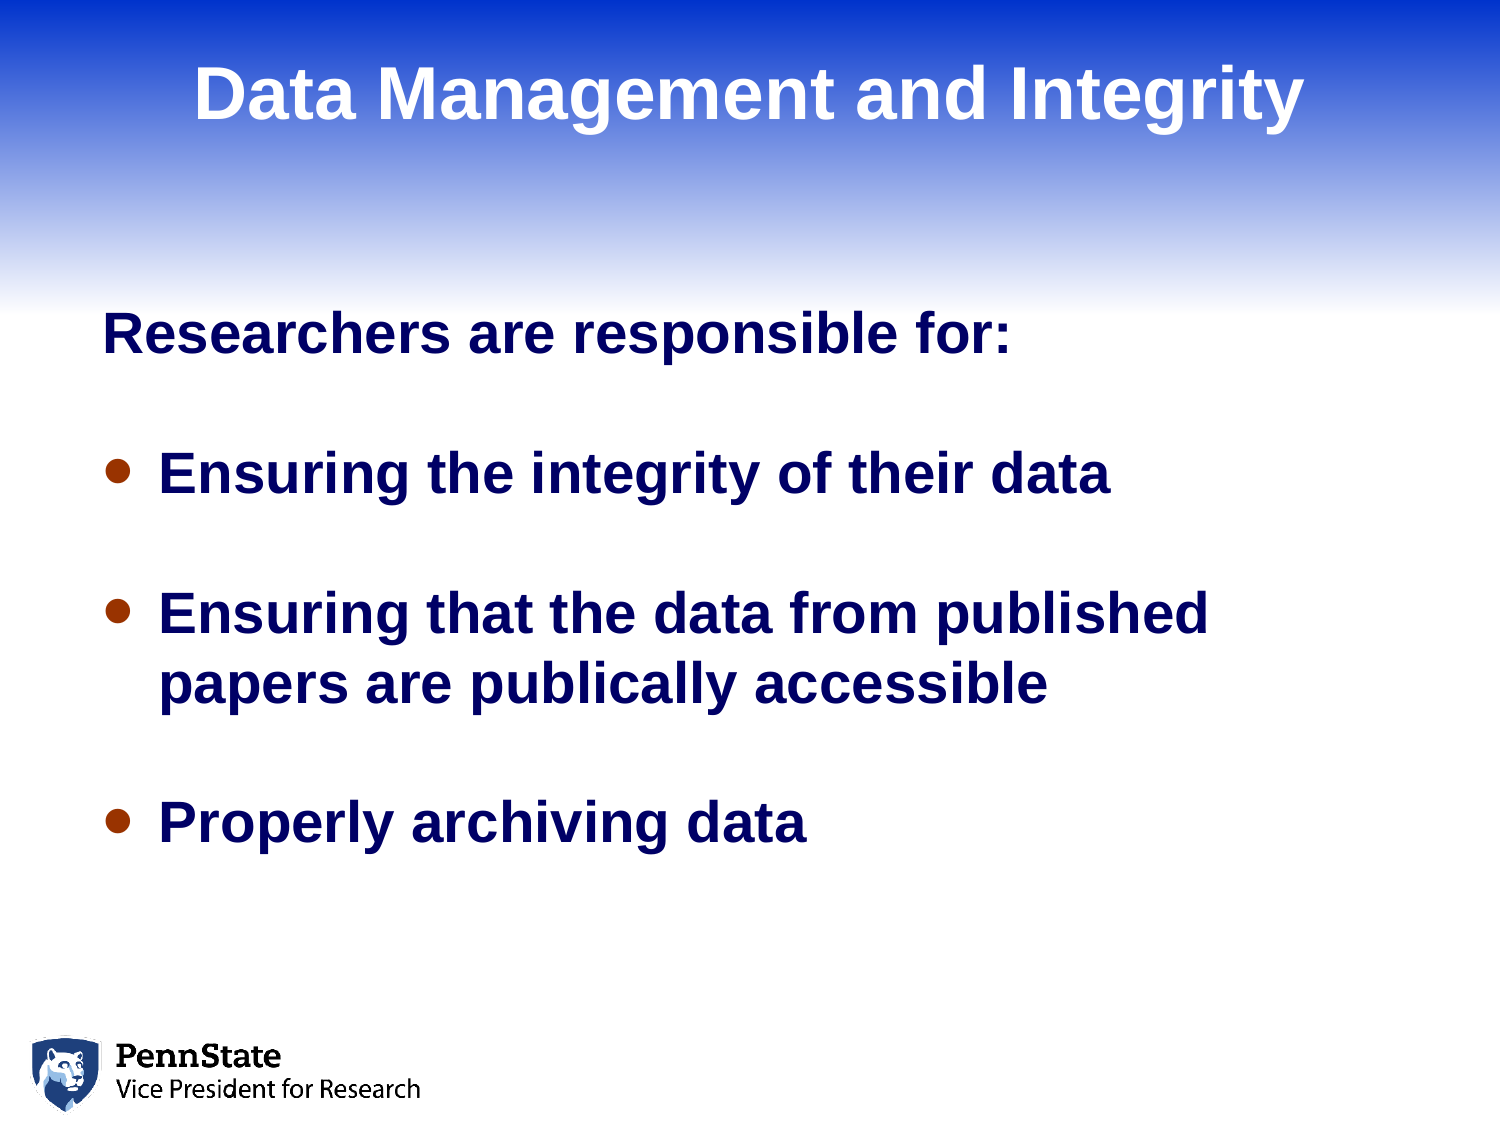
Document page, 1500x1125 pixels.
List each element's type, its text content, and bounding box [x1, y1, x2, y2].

picture [24, 1025, 484, 1125]
text_box Researchers are responsible for: Ensuring the integrity of their data Ensuring that the data from published papers are publically accessible Properly archiving data [87, 287, 1425, 862]
text_box Data Management and Integrity [0, 37, 1500, 143]
